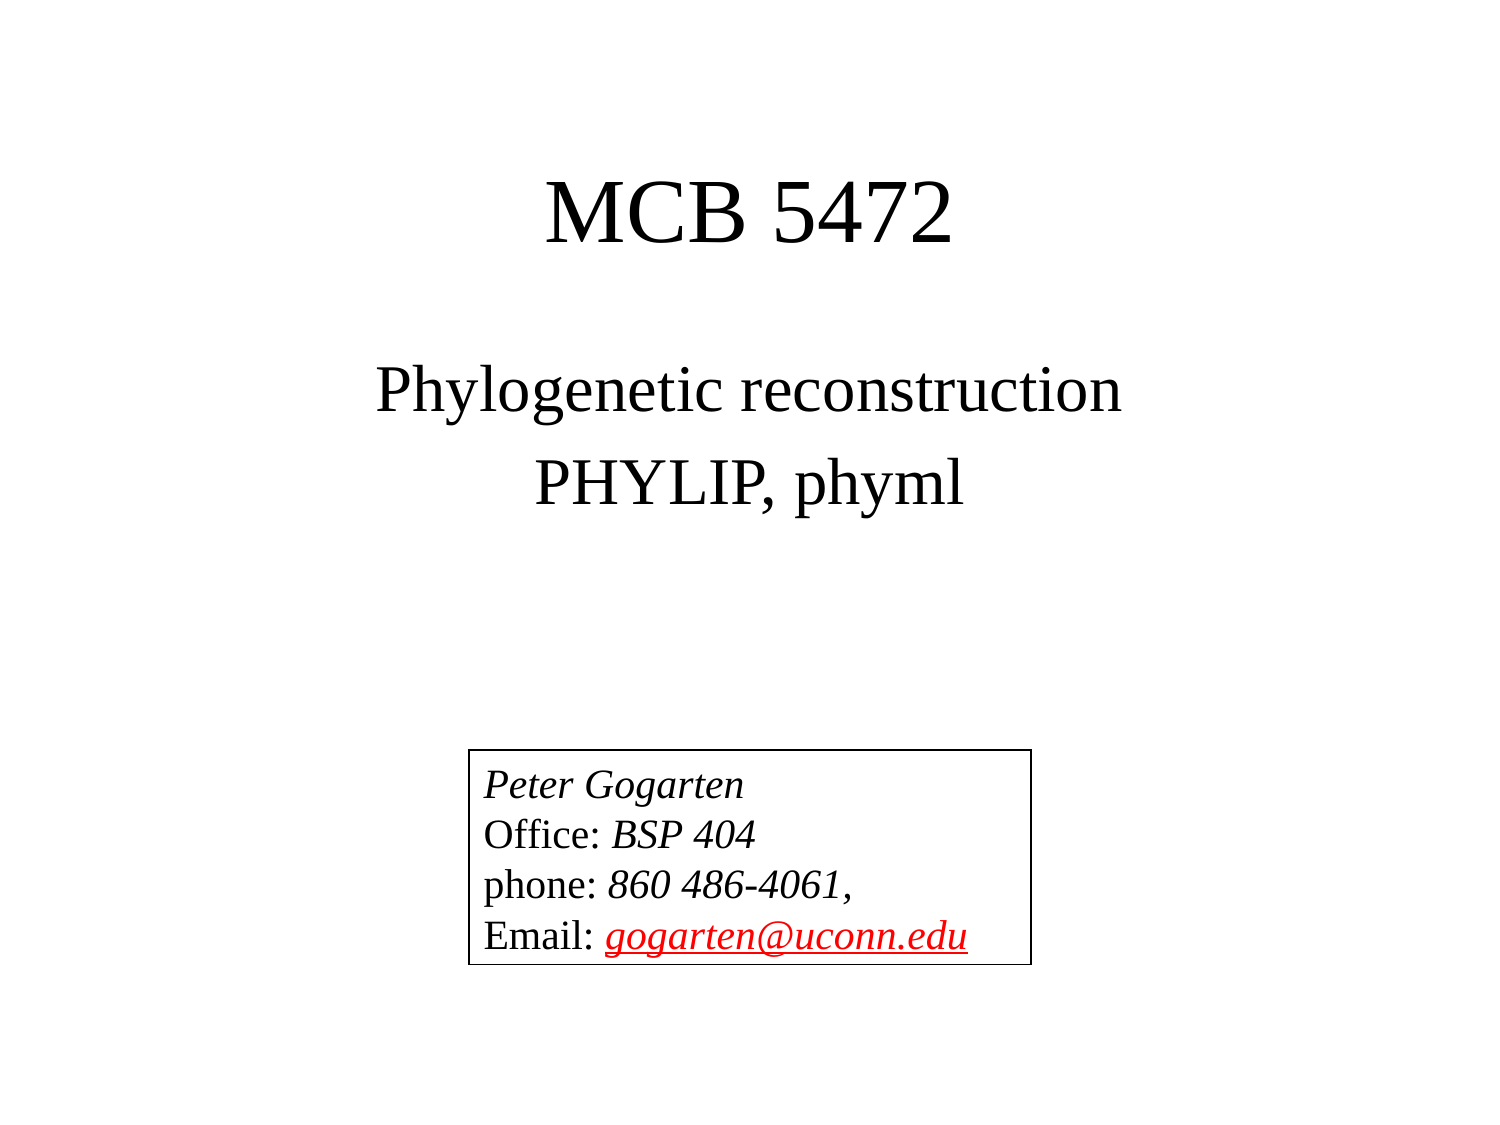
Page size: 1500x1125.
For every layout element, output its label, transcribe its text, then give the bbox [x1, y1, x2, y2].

text_box Peter Gogarten Office: BSP 404 phone: 860 486-4061, Email: gogarten@uconn.edu [468, 749, 1032, 965]
title MCB 5472 [112, 112, 1388, 301]
subtitle Phylogenetic reconstruction PHYLIP, phyml [224, 337, 1276, 651]
